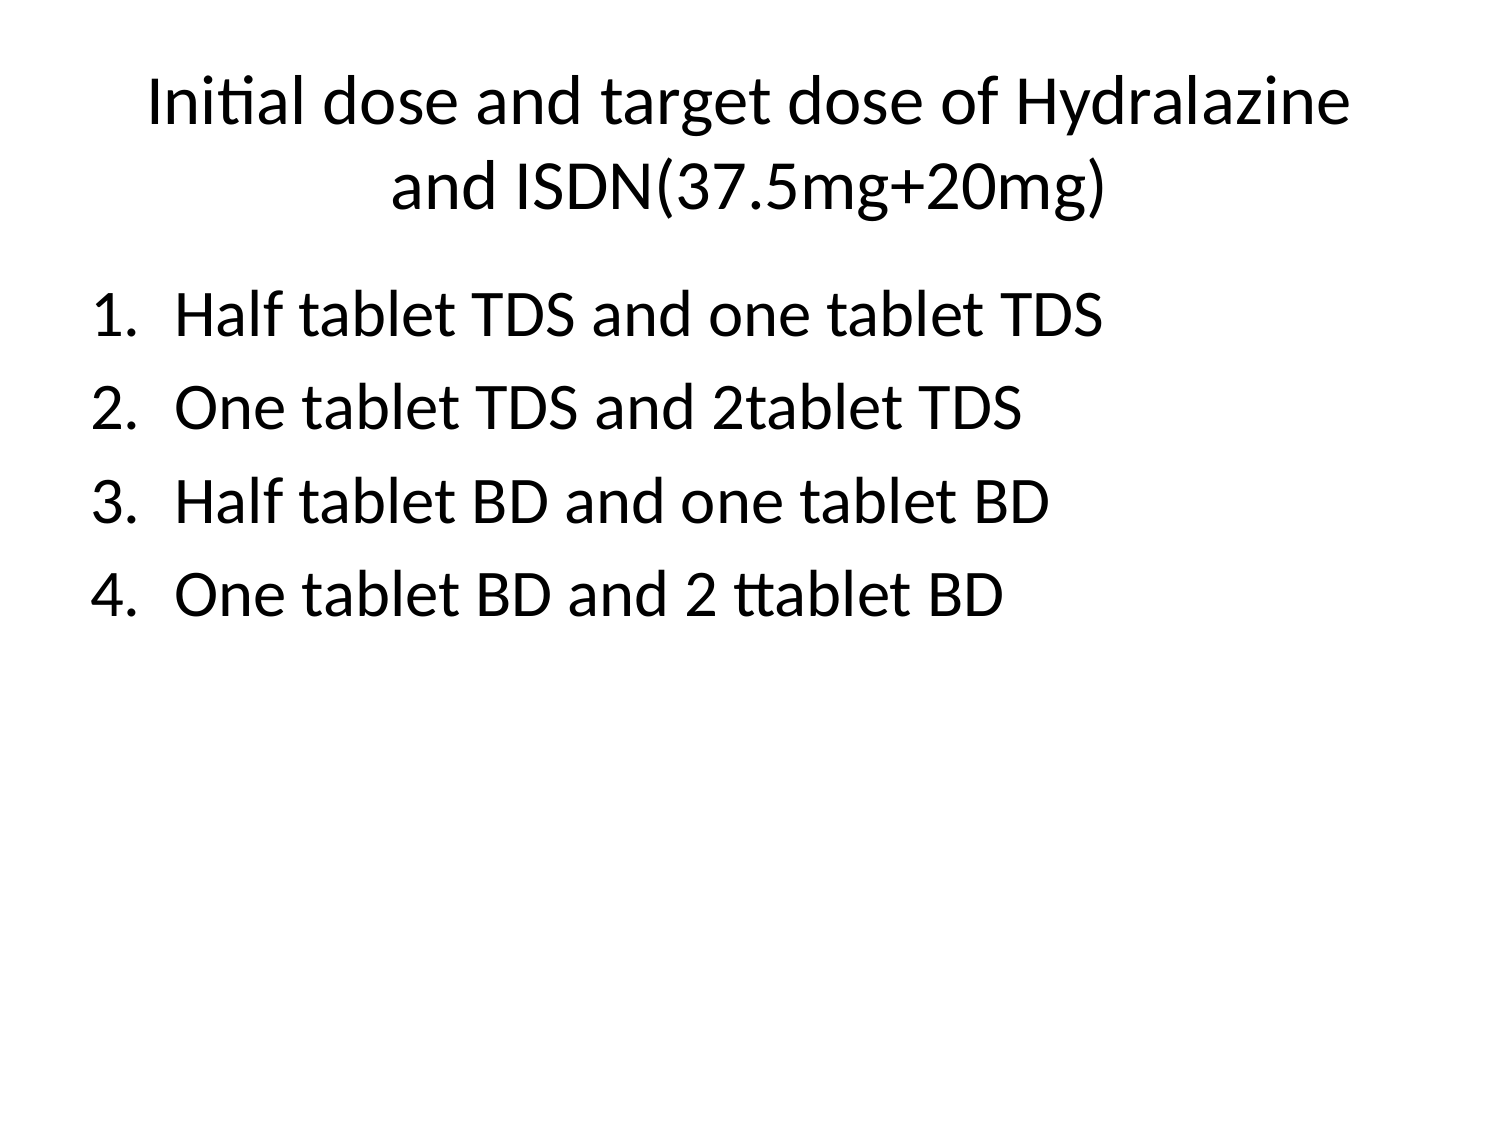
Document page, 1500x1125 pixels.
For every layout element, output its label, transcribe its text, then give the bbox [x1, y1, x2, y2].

list Half tablet TDS and one tablet TDS One tablet TDS and 2tablet TDS Half tablet BD and one tablet BD One tablet BD and 2 ttablet BD [75, 262, 1425, 1005]
title Initial dose and target dose of Hydralazine and ISDN(37.5mg+20mg) [75, 45, 1425, 233]
